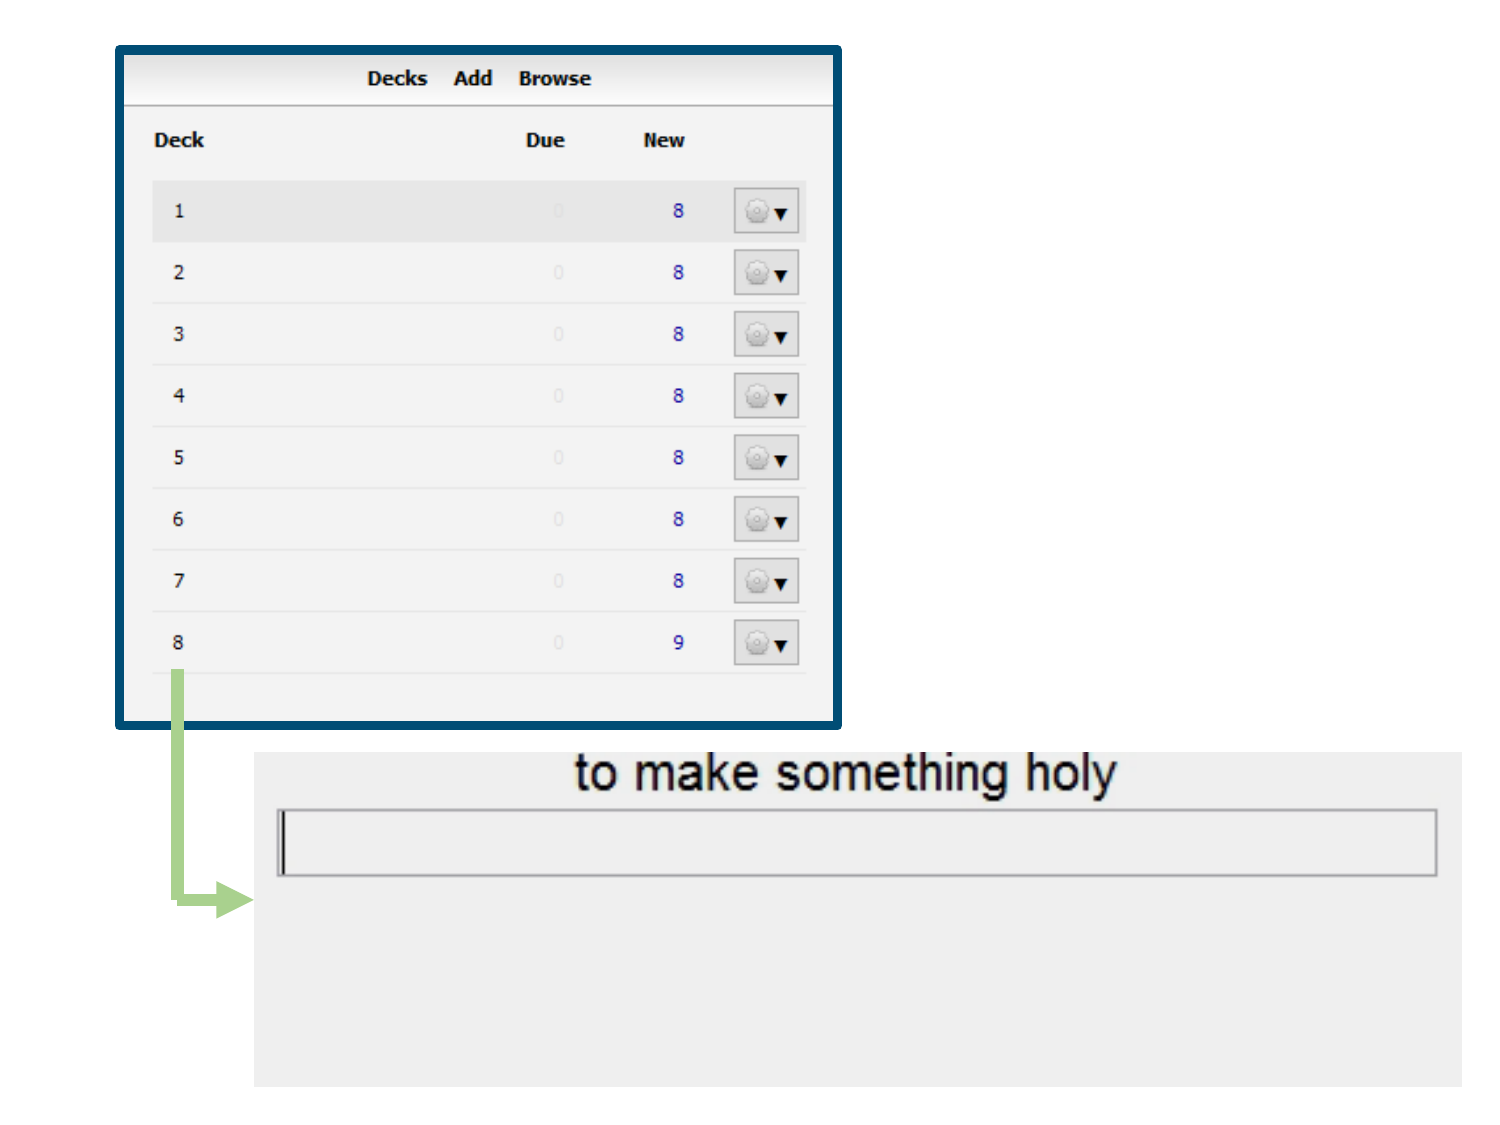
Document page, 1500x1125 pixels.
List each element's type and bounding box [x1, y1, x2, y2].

picture [125, 56, 832, 722]
text_box [177, 668, 254, 900]
text_box [253, 751, 1463, 1088]
